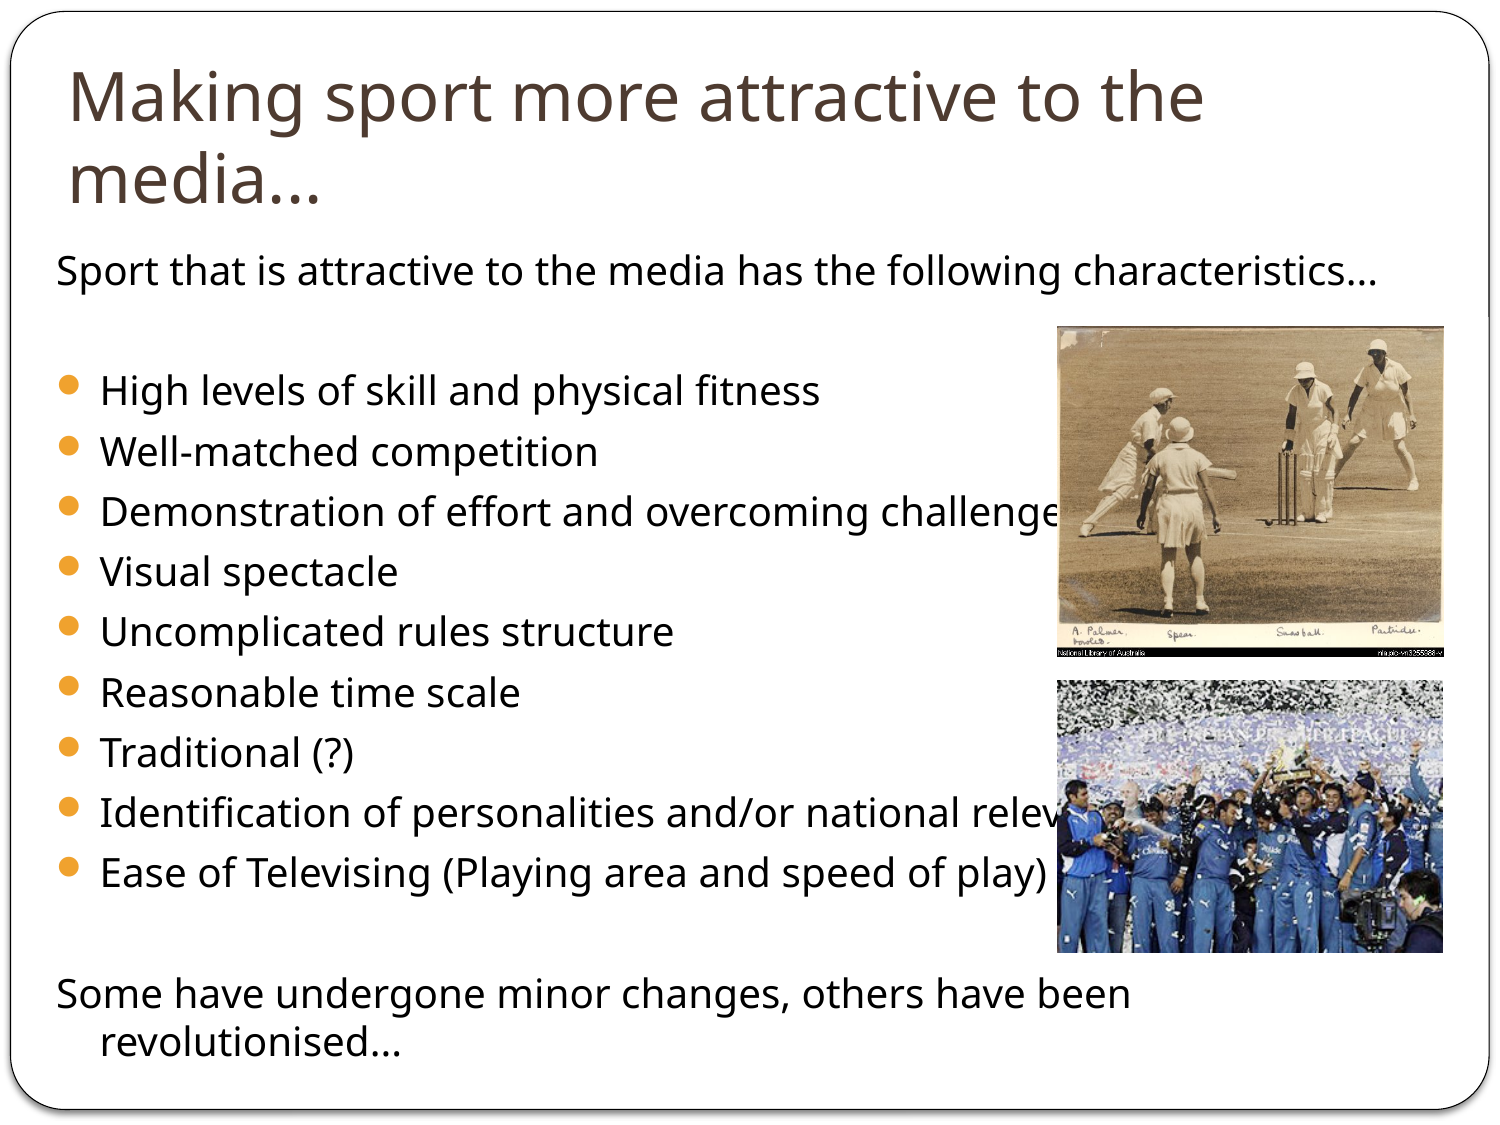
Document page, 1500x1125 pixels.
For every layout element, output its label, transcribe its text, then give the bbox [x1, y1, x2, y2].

picture [1056, 680, 1443, 953]
title Making sport more attractive to the media... [53, 45, 1447, 233]
picture [1056, 325, 1444, 658]
list Sport that is attractive to the media has the following characteristics... High levels of skill and physical fitness Well-matched competition Demonstration of effort and overcoming challenges Visual spectacle Uncomplicated rules structure Reasonable time scale Traditional (?) Identification of personalities and/or national relevance Ease of Televising (Playing area and speed of play) Some have undergone minor changes, others have been revolutionised... [41, 237, 1425, 1083]
